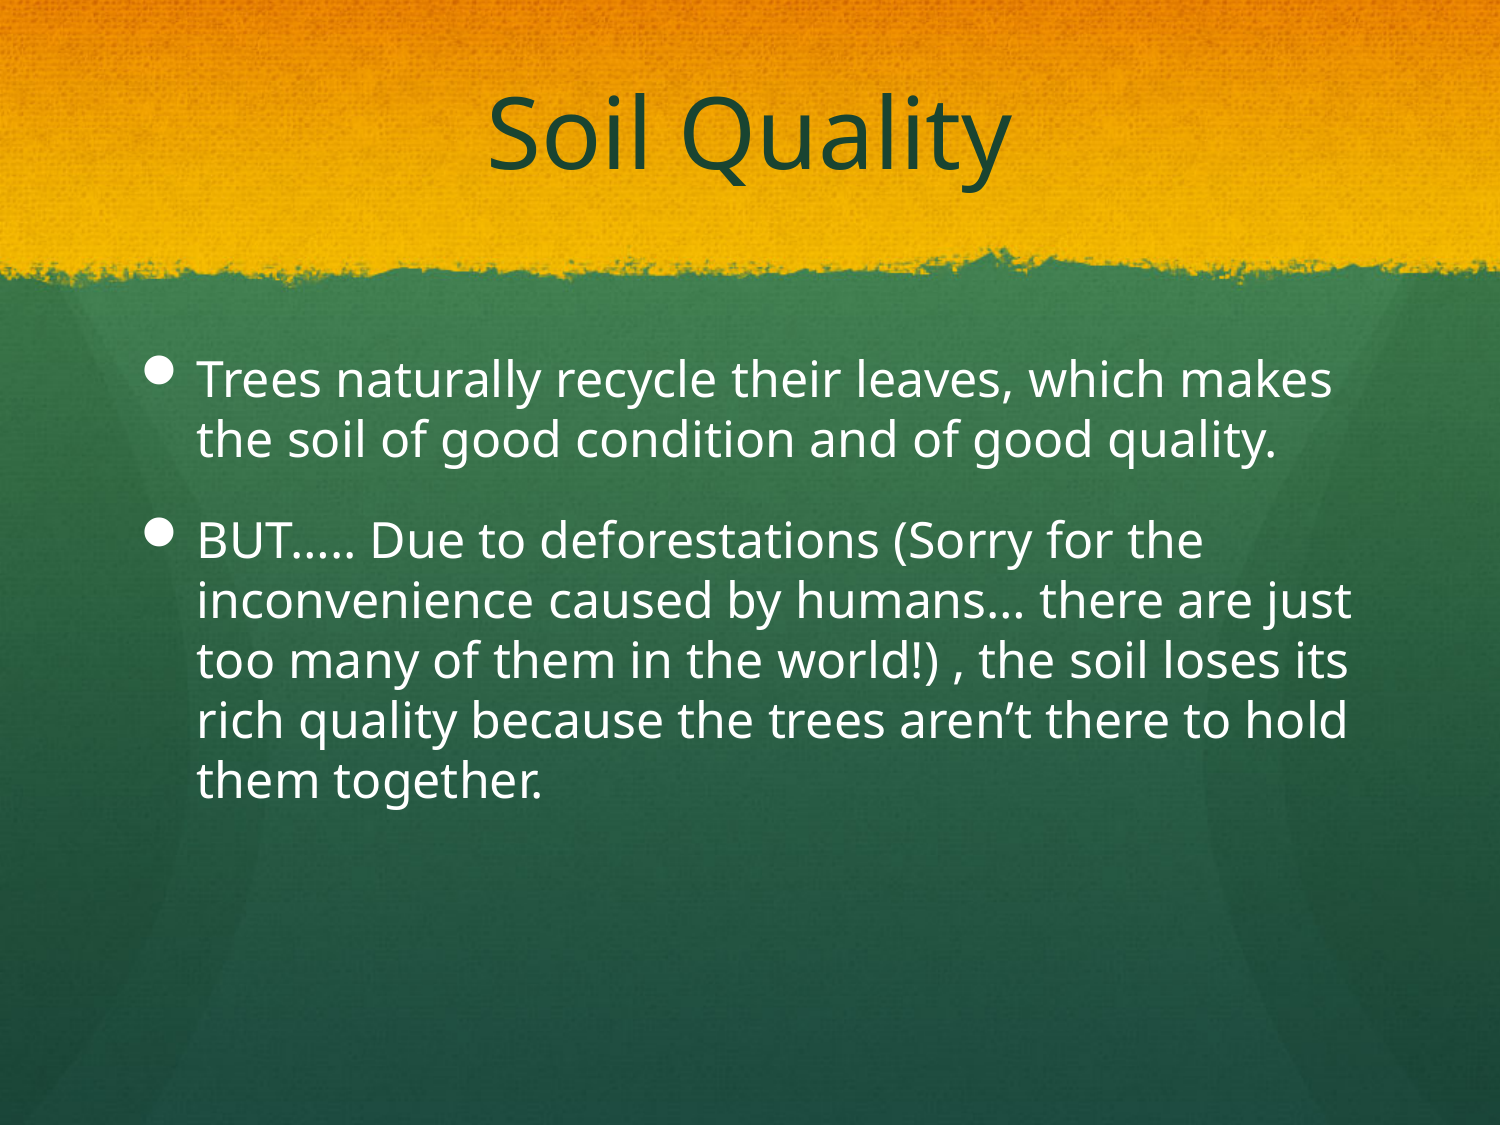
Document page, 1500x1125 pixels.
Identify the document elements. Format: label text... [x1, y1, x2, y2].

title Soil Quality [125, 13, 1375, 246]
picture [0, 0, 1500, 1125]
list Trees naturally recycle their leaves, which makes the soil of good condition and of good quality. BUT….. Due to deforestations (Sorry for the inconvenience caused by humans… there are just too many of them in the world!) , the soil loses its rich quality because the trees aren’t there to hold them together. [125, 339, 1375, 1026]
